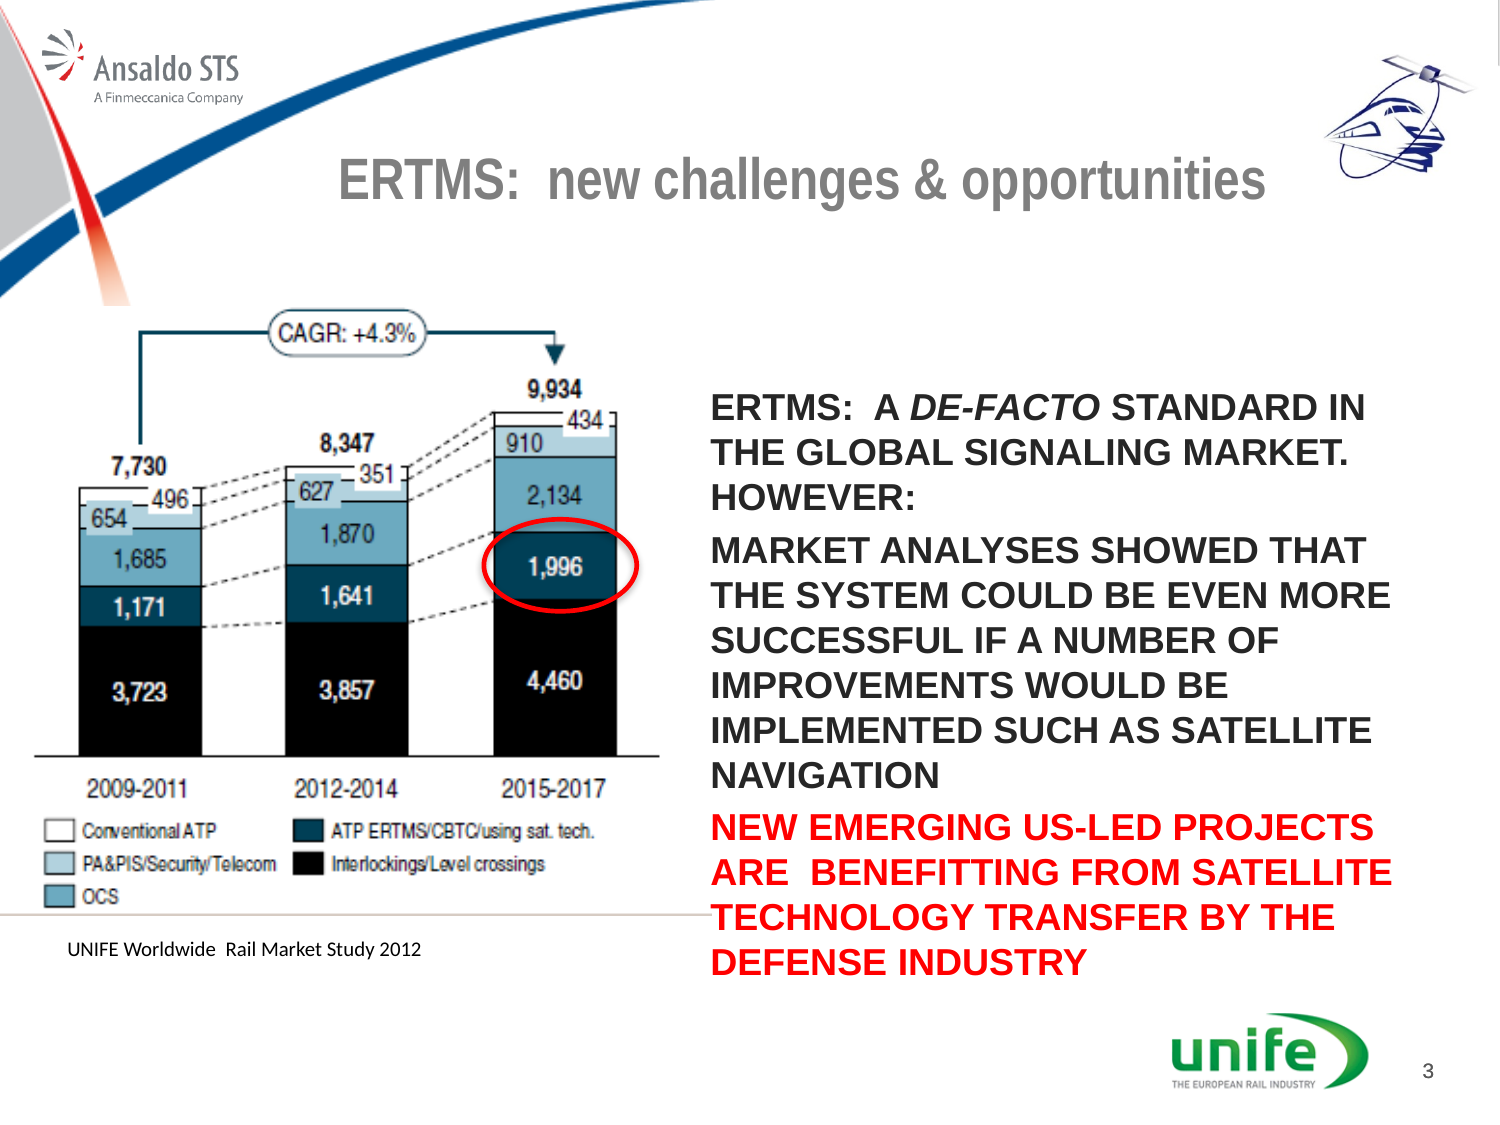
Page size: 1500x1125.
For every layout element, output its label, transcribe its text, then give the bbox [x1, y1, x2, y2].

list ERTMS: a de-facto standard in the global signaling market. However: Market Analyses showed that the system could be even more successful if a number of improvements would be implemented such as Satellite Navigation New emerging US-led projects are benefitting from satellite technology transfer by the defense industry [715, 376, 1461, 807]
text_box UNIFE Worldwide Rail Market Study 2012 [52, 928, 585, 968]
text_box ERTMS: new challenges & opportunities [323, 134, 1296, 219]
picture [0, 0, 1500, 1125]
